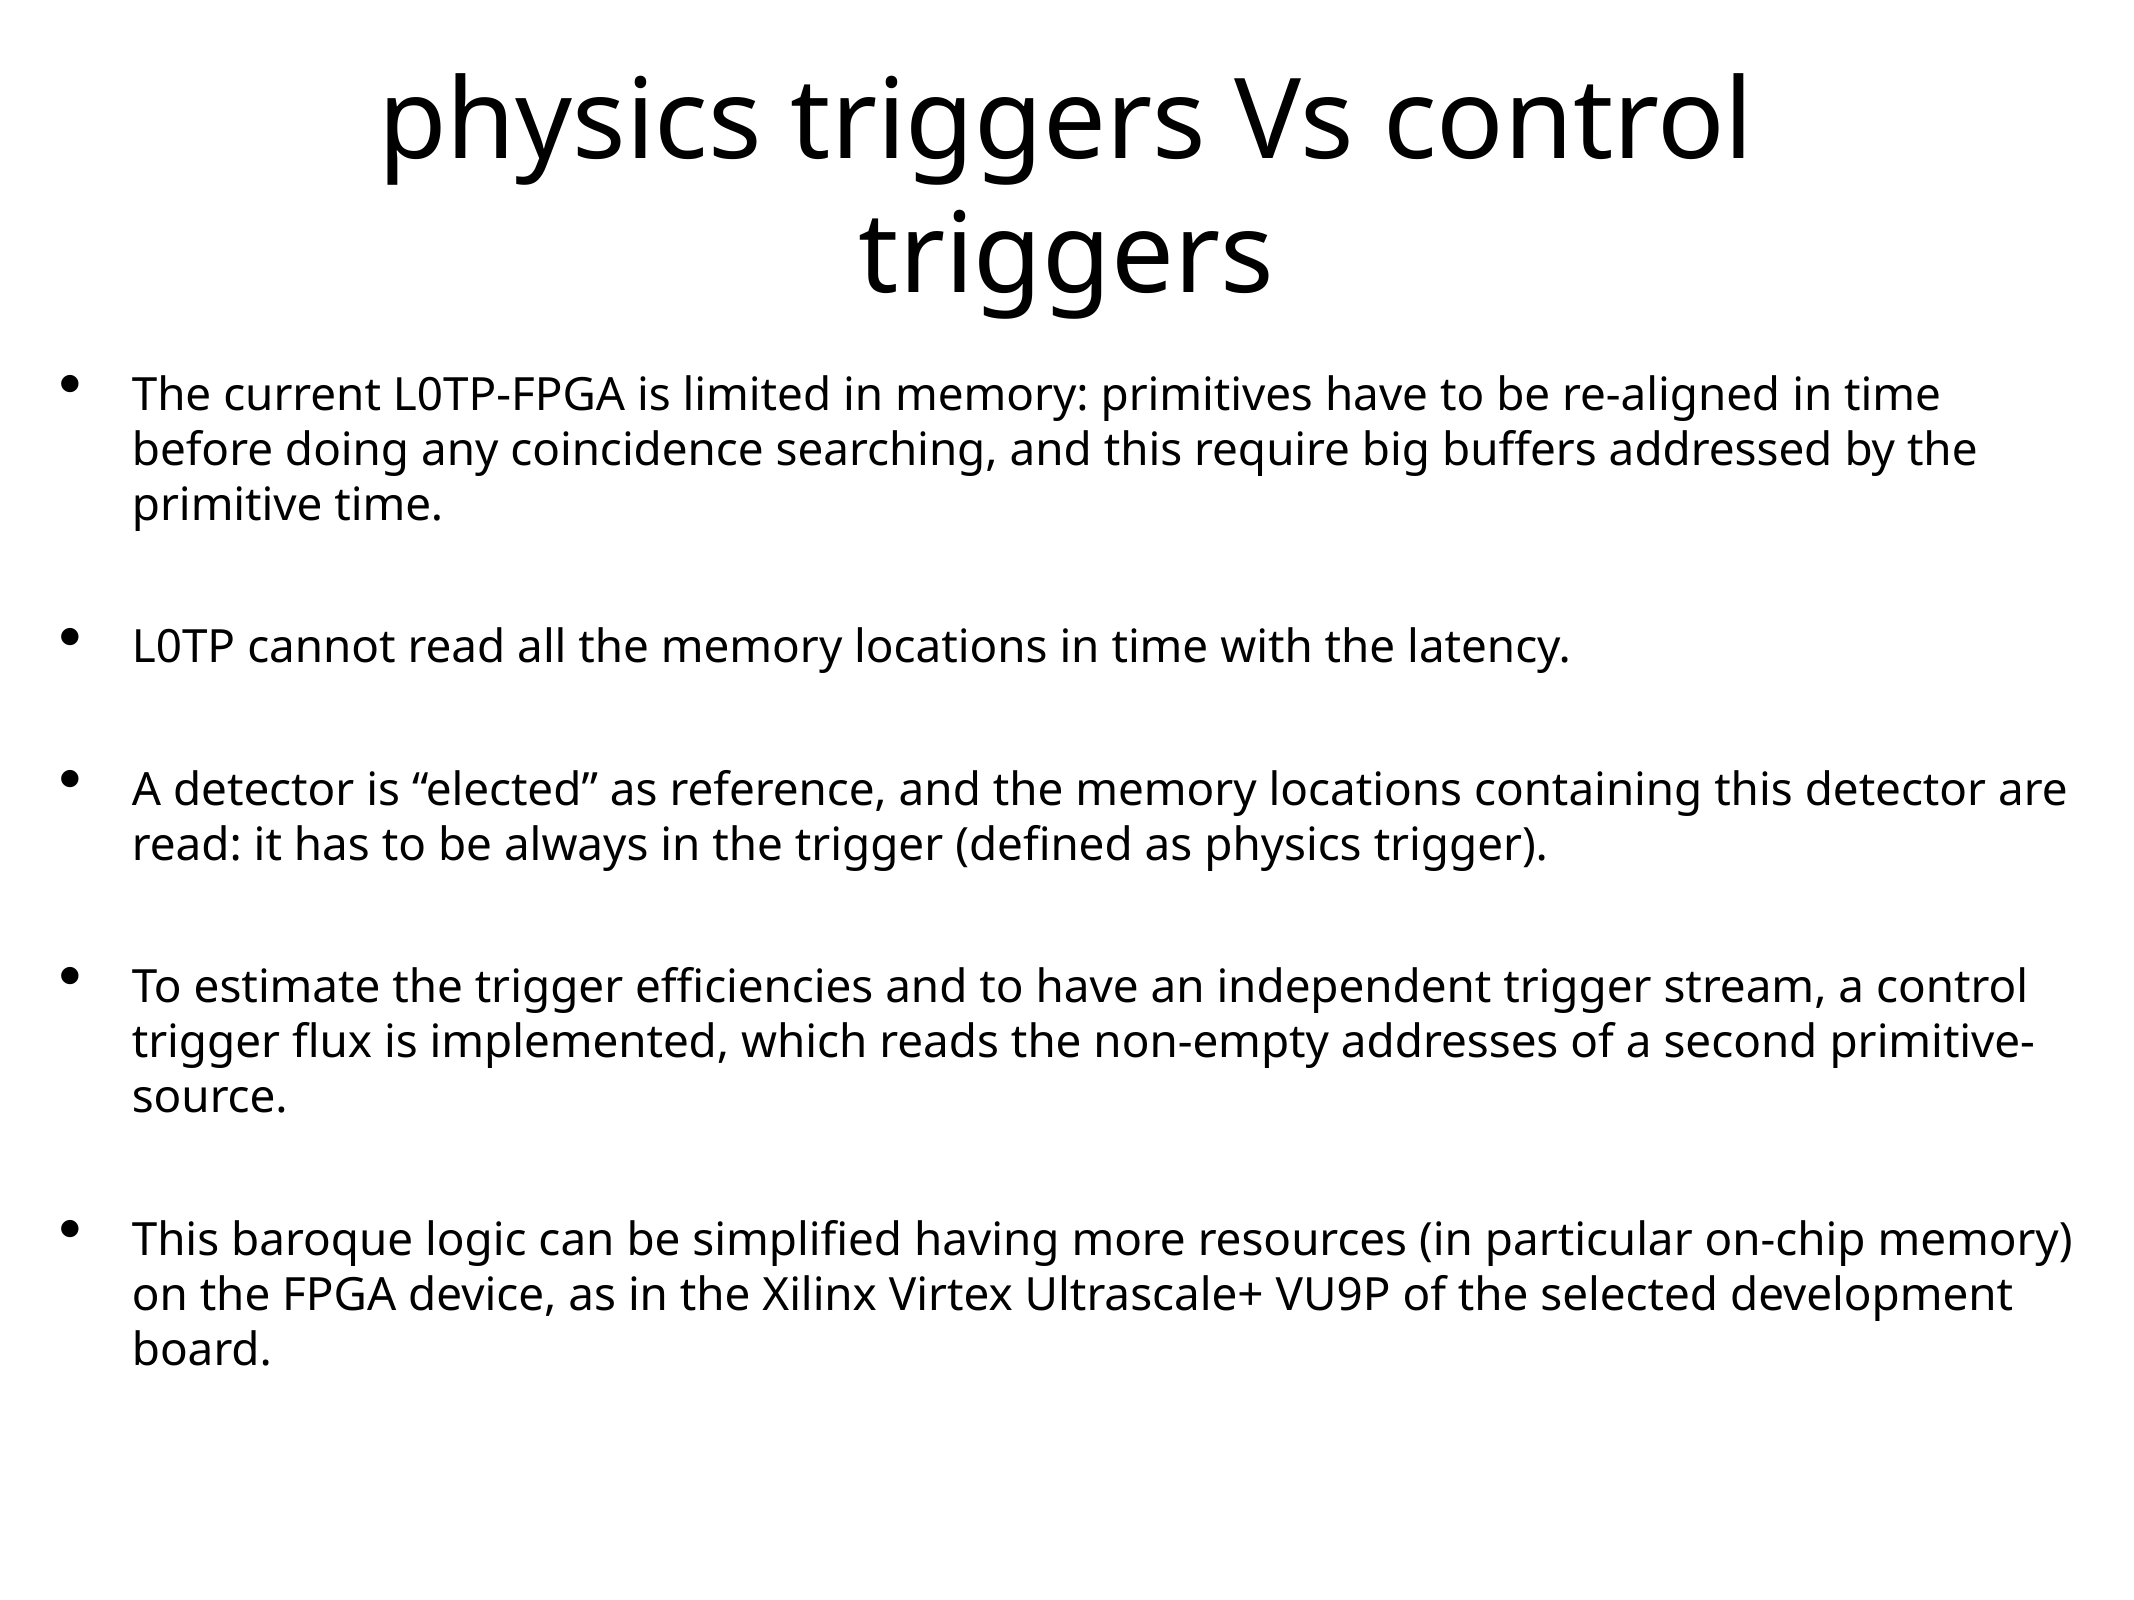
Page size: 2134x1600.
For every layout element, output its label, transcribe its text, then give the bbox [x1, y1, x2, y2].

list The current L0TP-FPGA is limited in memory: primitives have to be re-aligned in time before doing any coincidence searching, and this require big buffers addressed by the primitive time. L0TP cannot read all the memory locations in time with the latency. A detector is “elected” as reference, and the memory locations containing this detector are read: it has to be always in the trigger (defined as physics trigger). To estimate the trigger efficiencies and to have an independent trigger stream, a control trigger flux is implemented, which reads the non-empty addresses of a second primitive-source. This baroque logic can be simplified having more resources (in particular on-chip memory) on the FPGA device, as in the Xilinx Virtex Ultrascale+ VU9P of the selected development board. [50, 353, 2084, 1386]
title physics triggers Vs control triggers [155, 41, 1978, 321]
